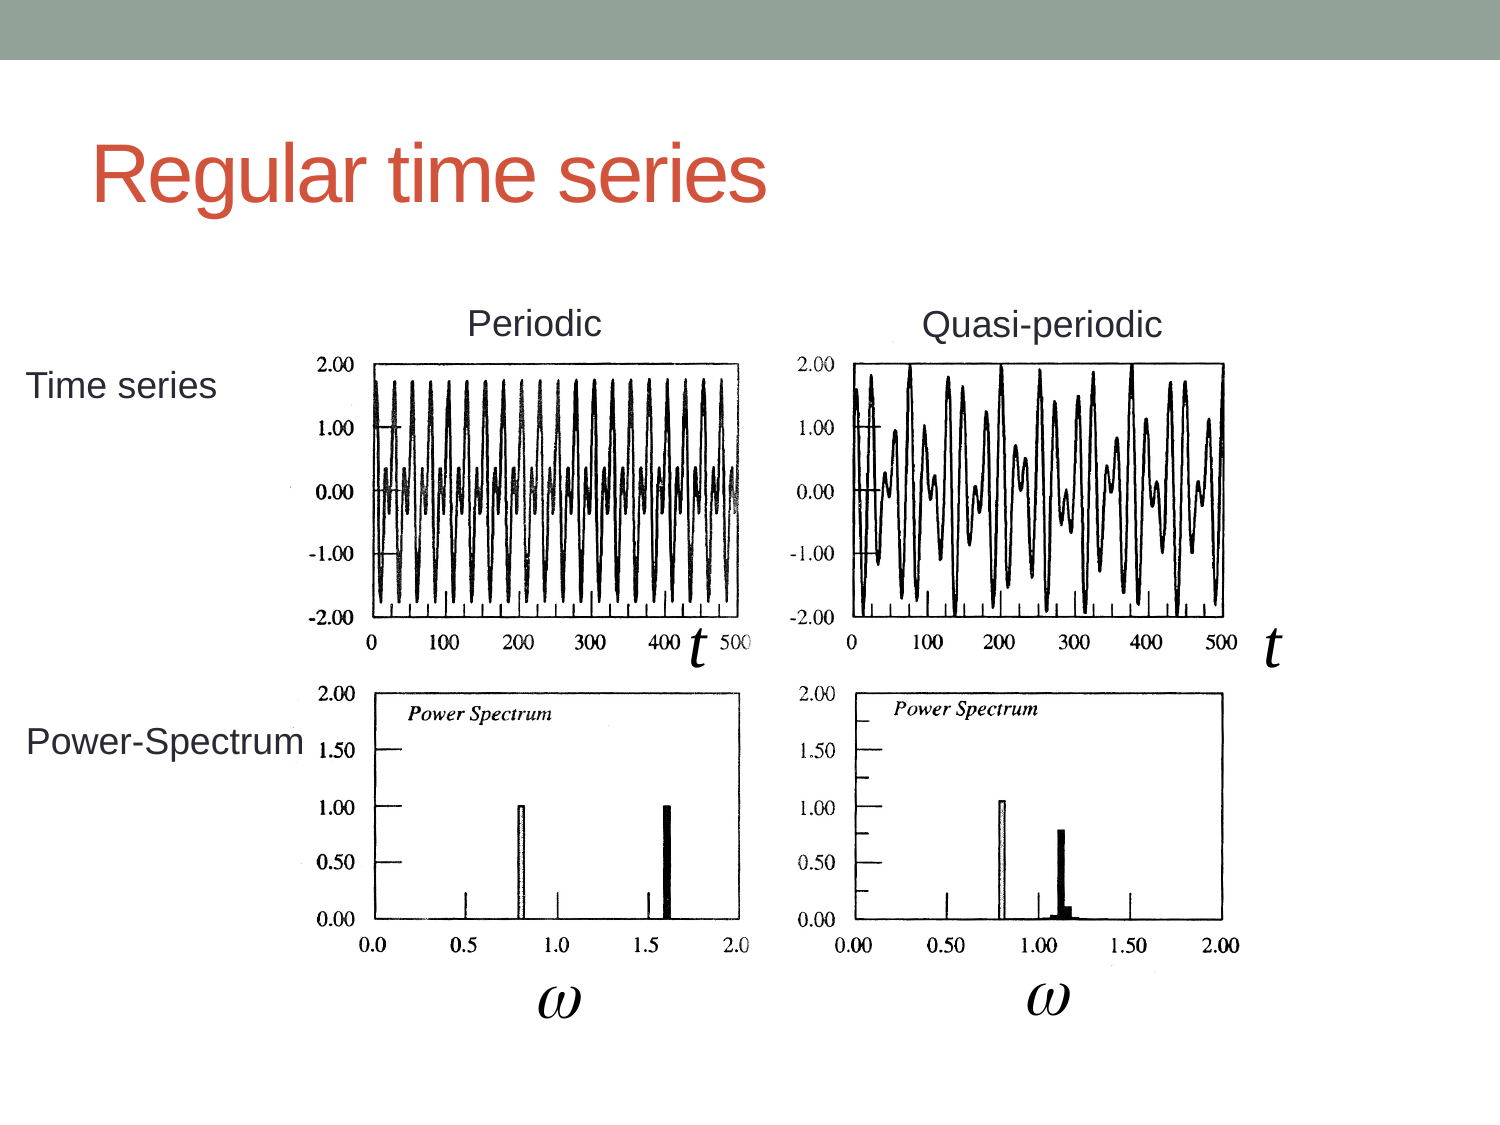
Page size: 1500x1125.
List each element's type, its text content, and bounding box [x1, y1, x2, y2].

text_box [526, 972, 594, 1036]
text_box Time series [10, 353, 233, 414]
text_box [1255, 615, 1295, 686]
text_box Power-Spectrum [10, 709, 287, 770]
picture [290, 296, 1260, 1005]
title Regular time series [75, 87, 1425, 250]
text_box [1016, 969, 1083, 1033]
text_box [680, 615, 720, 686]
